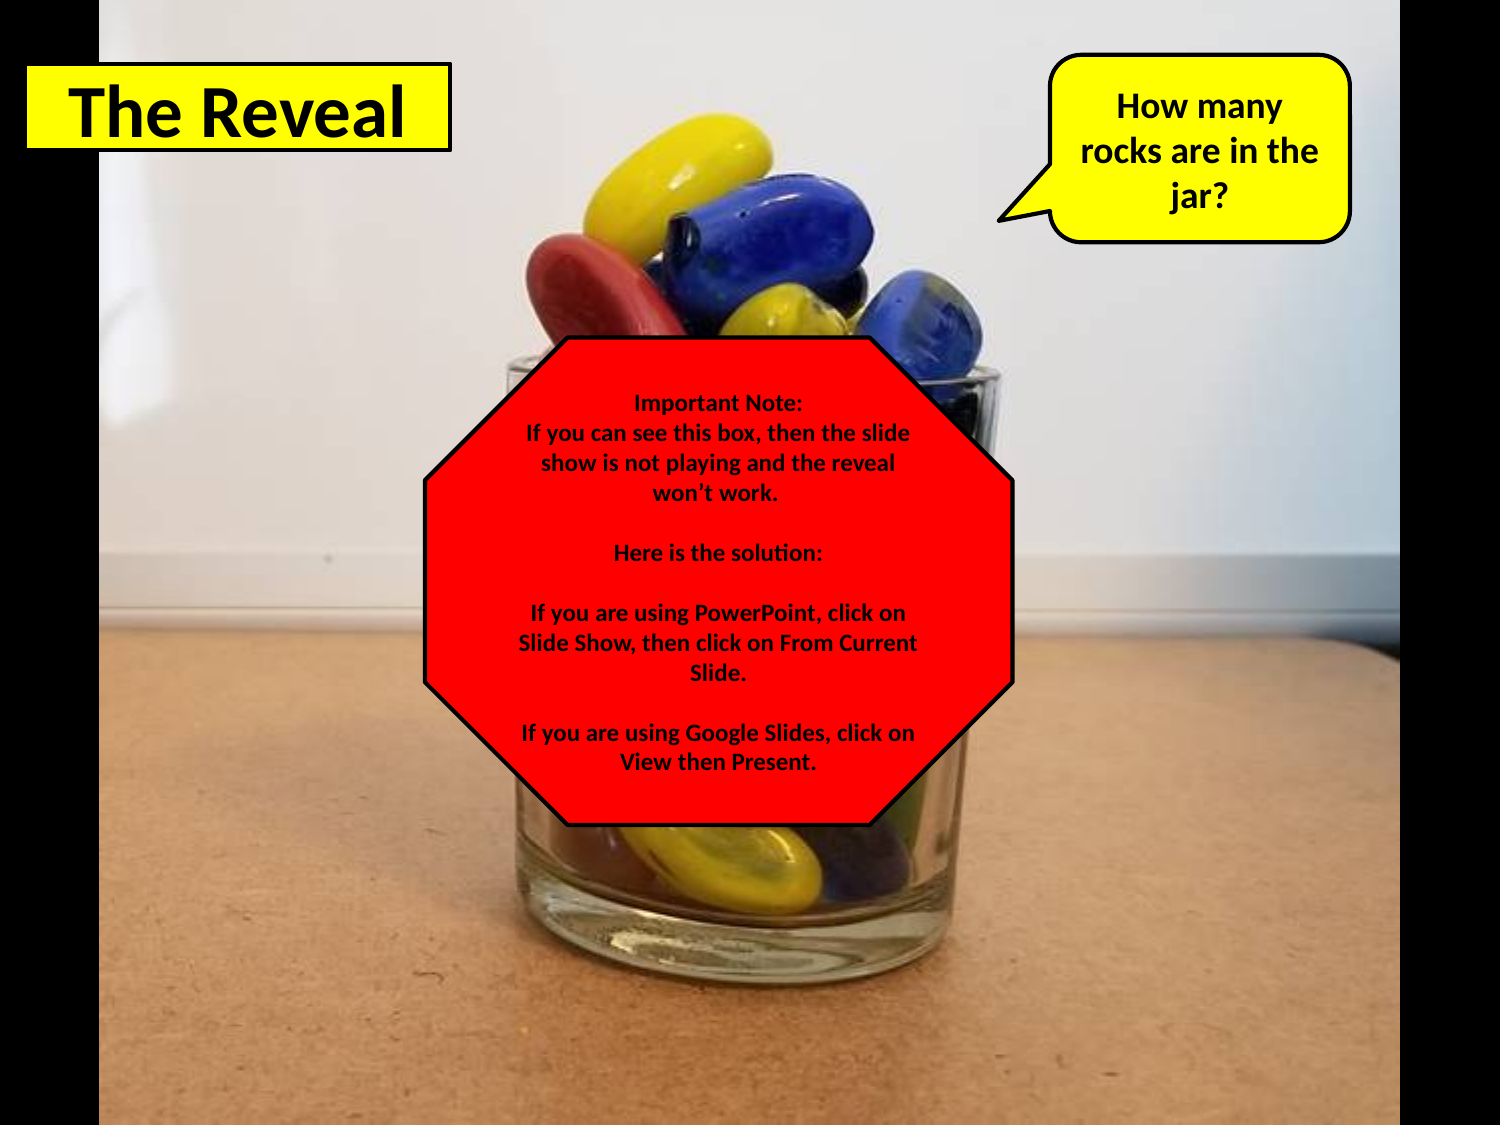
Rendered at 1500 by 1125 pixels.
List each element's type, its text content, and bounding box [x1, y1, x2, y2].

picture [99, 0, 1400, 1125]
text_box The Reveal [23, 62, 94, 152]
